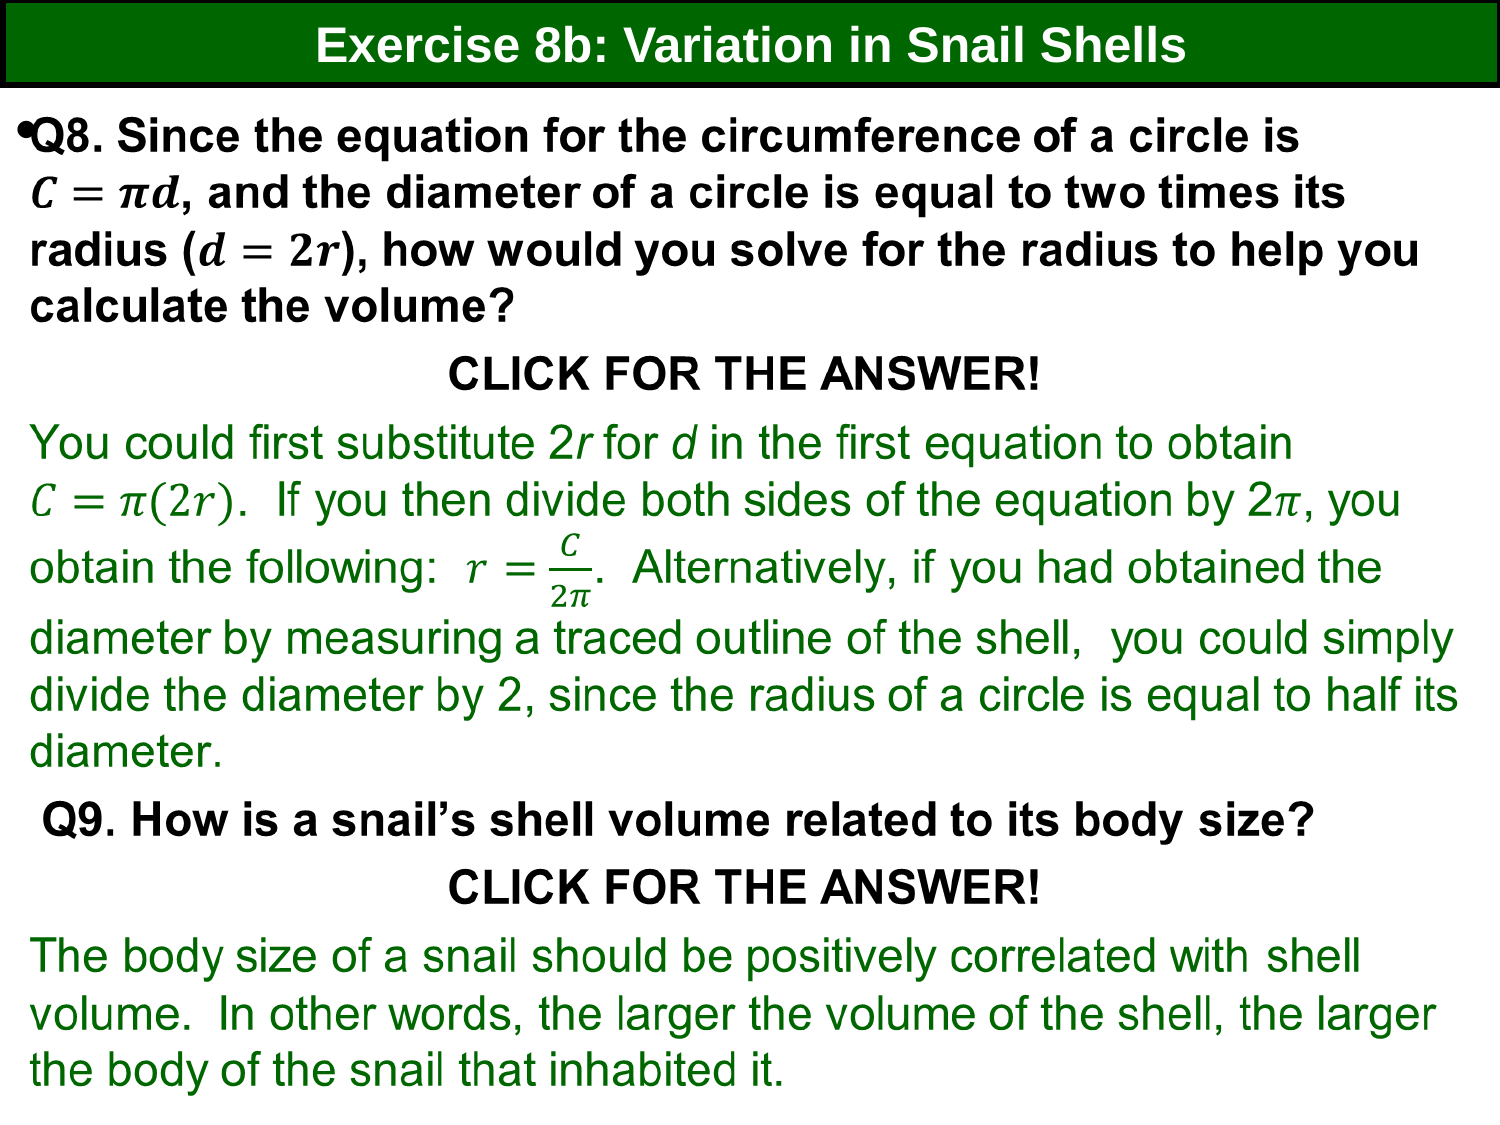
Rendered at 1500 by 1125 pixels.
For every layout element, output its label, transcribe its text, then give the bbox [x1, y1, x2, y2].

title Exercise 8b: Variation in Snail Shells [3, 0, 1500, 86]
list [0, 90, 1500, 1125]
